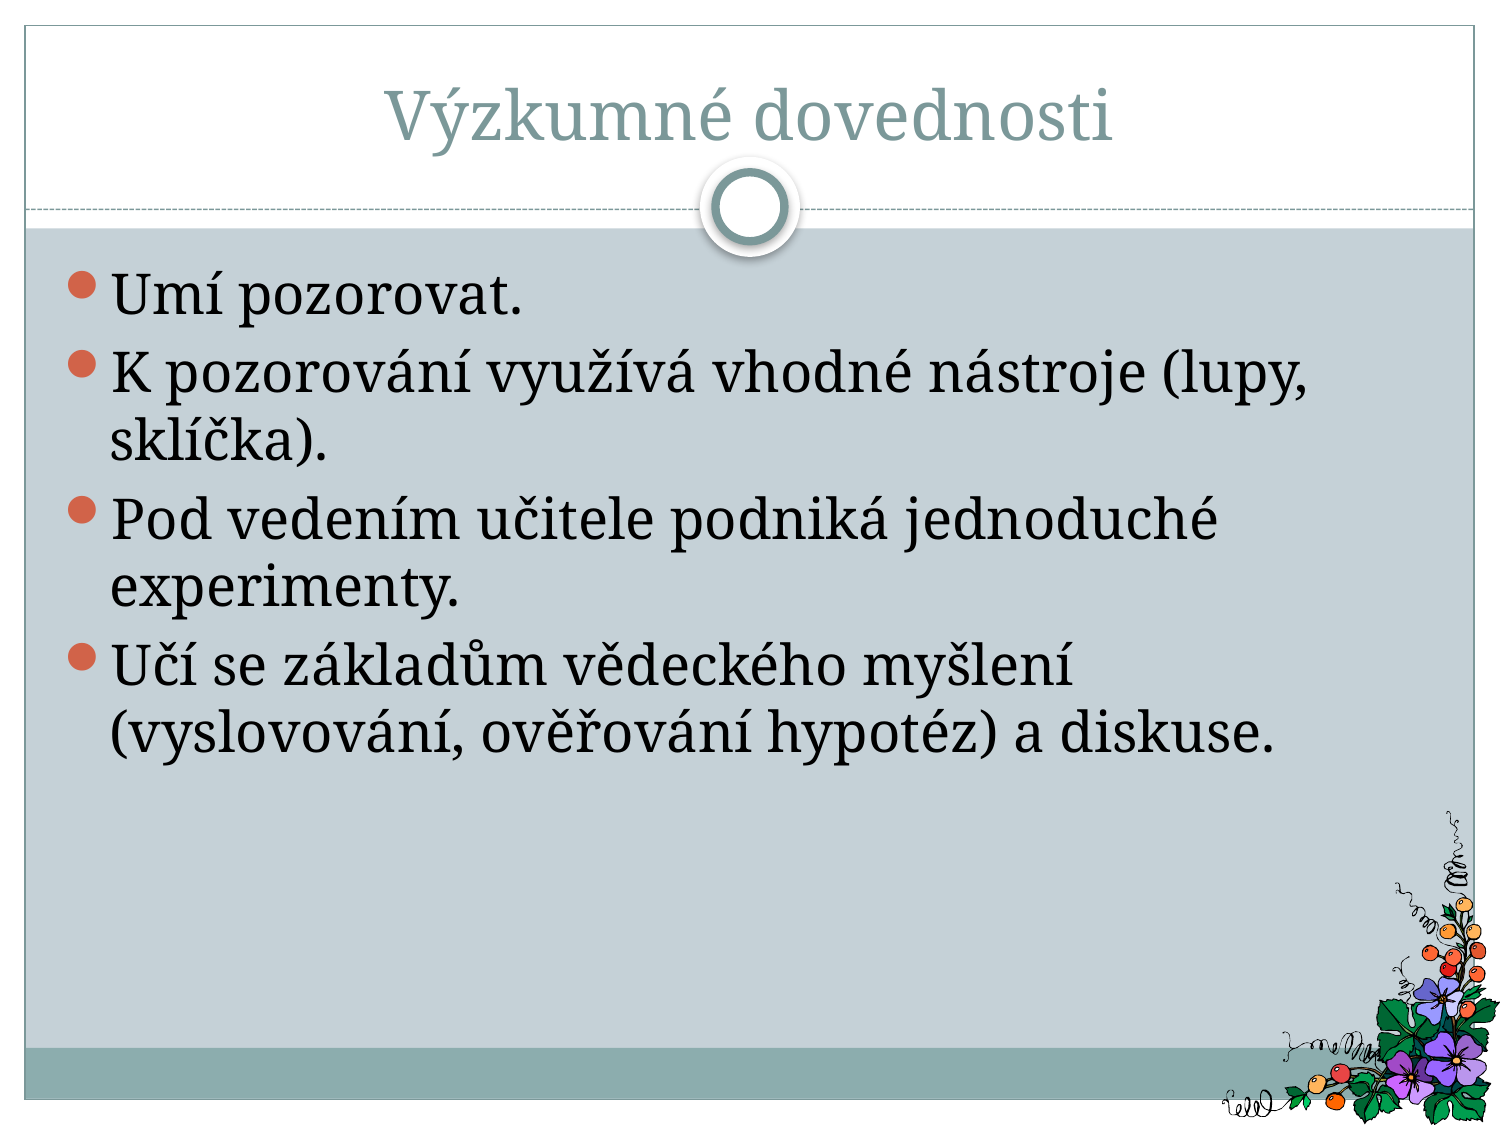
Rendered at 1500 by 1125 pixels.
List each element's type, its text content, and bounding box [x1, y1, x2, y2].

picture [1221, 810, 1500, 1125]
title Výzkumné dovednosti [49, 37, 1450, 162]
list Umí pozorovat. K pozorování využívá vhodné nástroje (lupy, sklíčka). Pod vedením učitele podniká jednoduché experimenty. Učí se základům vědeckého myšlení (vyslovování, ověřování hypotéz) a diskuse. [49, 250, 1445, 1001]
